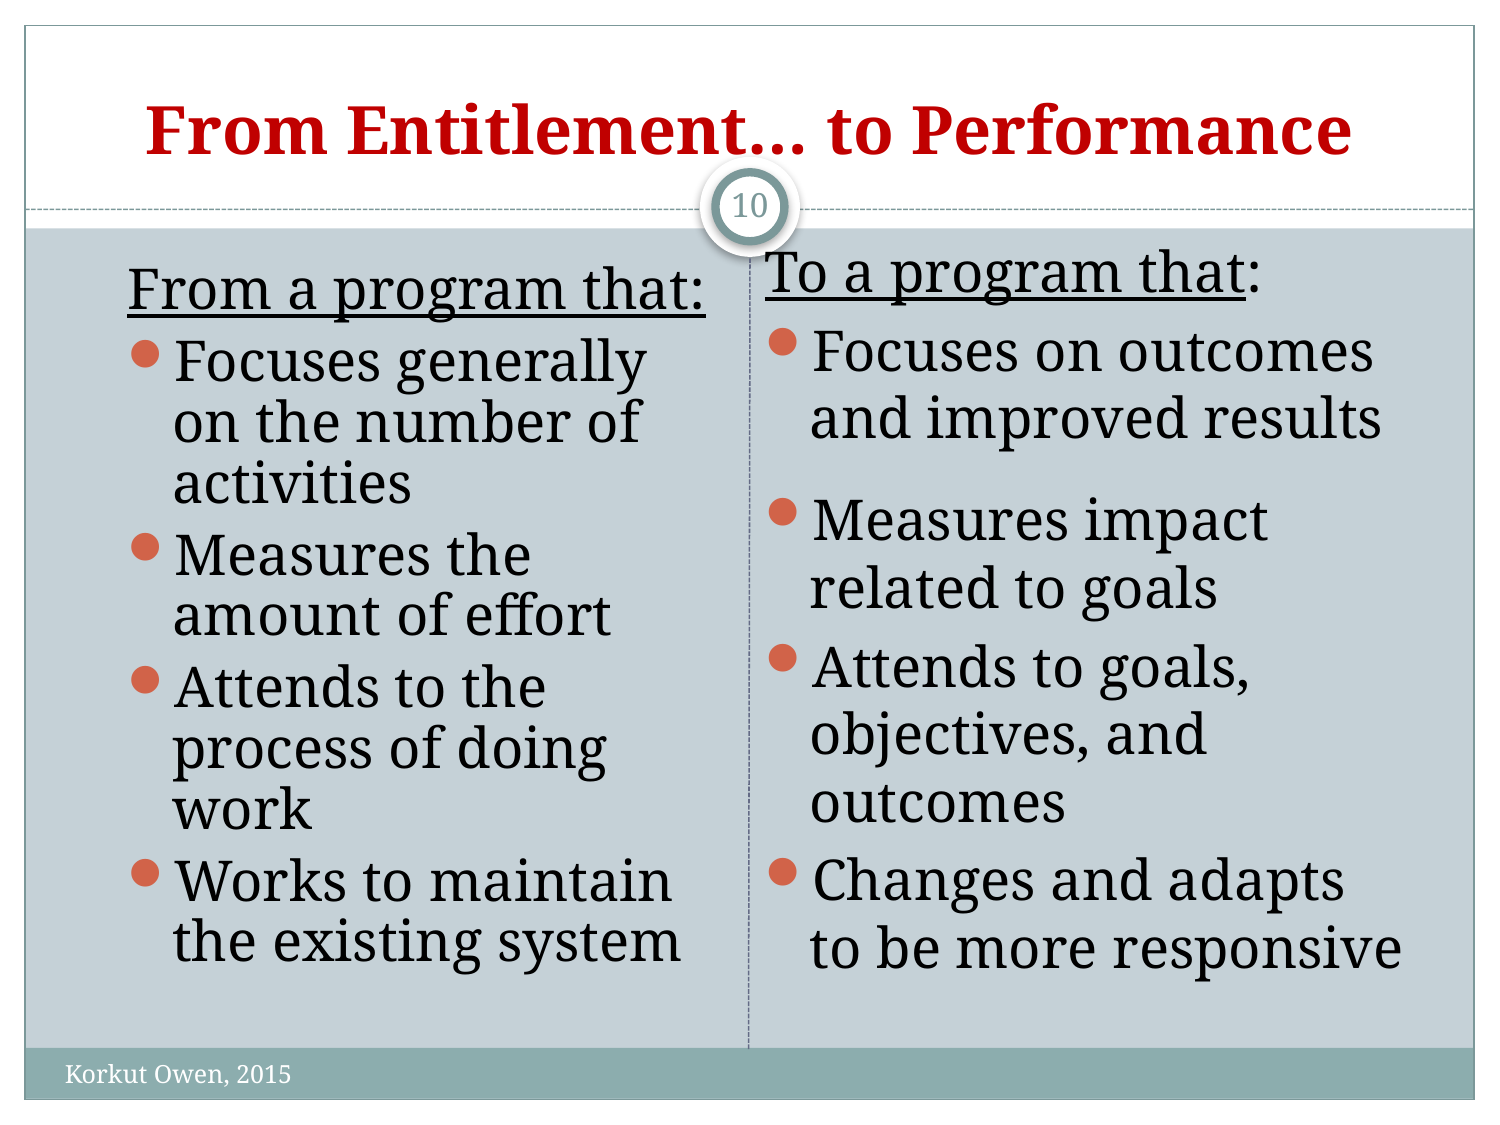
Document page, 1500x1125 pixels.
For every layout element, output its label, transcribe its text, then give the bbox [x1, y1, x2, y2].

list From a program that: Focuses generally on the number of activities Measures the amount of effort Attends to the process of doing work Works to maintain the existing system [112, 174, 738, 938]
title From Entitlement… to Performance [112, 62, 1388, 174]
list To a program that: Focuses on outcomes and improved results Measures impact related to goals Attends to goals, objectives, and outcomes Changes and adapts to be more responsive [750, 149, 1425, 975]
slide_number 10 [712, 170, 788, 243]
footer Korkut Owen, 2015 [50, 1051, 638, 1112]
